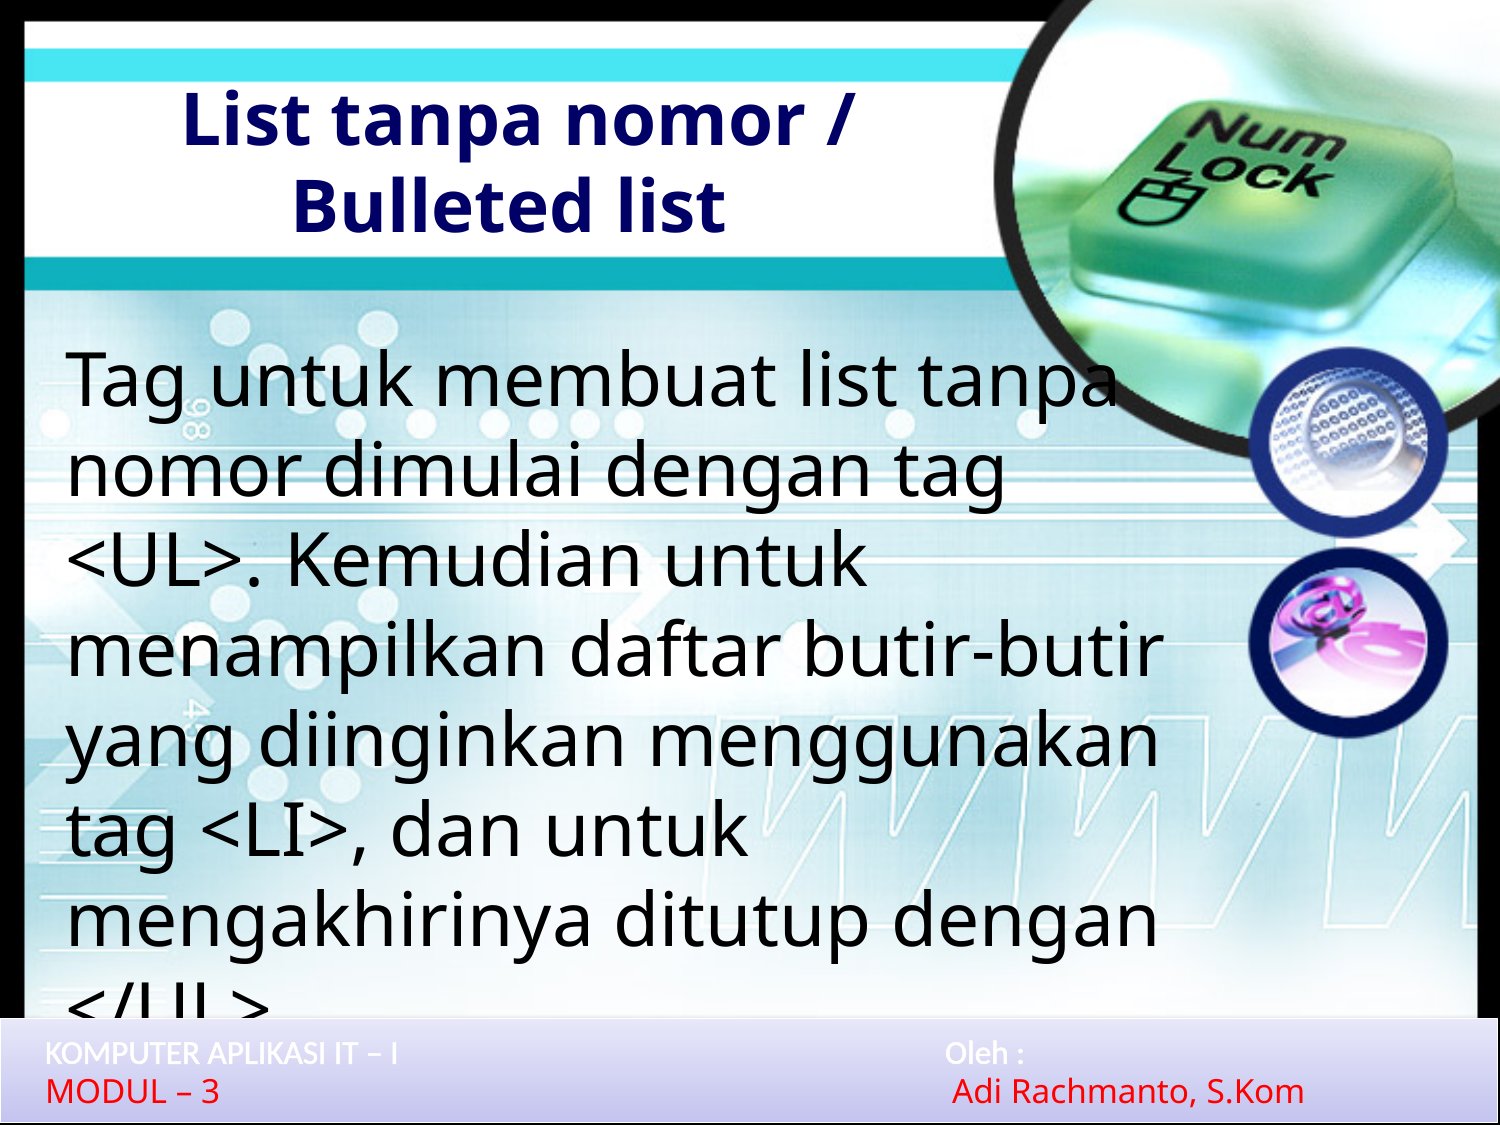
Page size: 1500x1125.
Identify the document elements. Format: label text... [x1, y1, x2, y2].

text_box KOMPUTER APLIKASI IT – I Oleh : MODUL – 3 Adi Rachmanto, S.Kom [0, 1018, 1498, 1123]
title List tanpa nomor / Bulleted list [49, 112, 988, 208]
list Tag untuk membuat list tanpa nomor dimulai dengan tag <UL>. Kemudian untuk menampilkan daftar butir-butir yang diinginkan menggunakan tag <LI>, dan untuk mengakhirinya ditutup dengan </UL> [49, 323, 1211, 987]
picture [0, 0, 1500, 1125]
